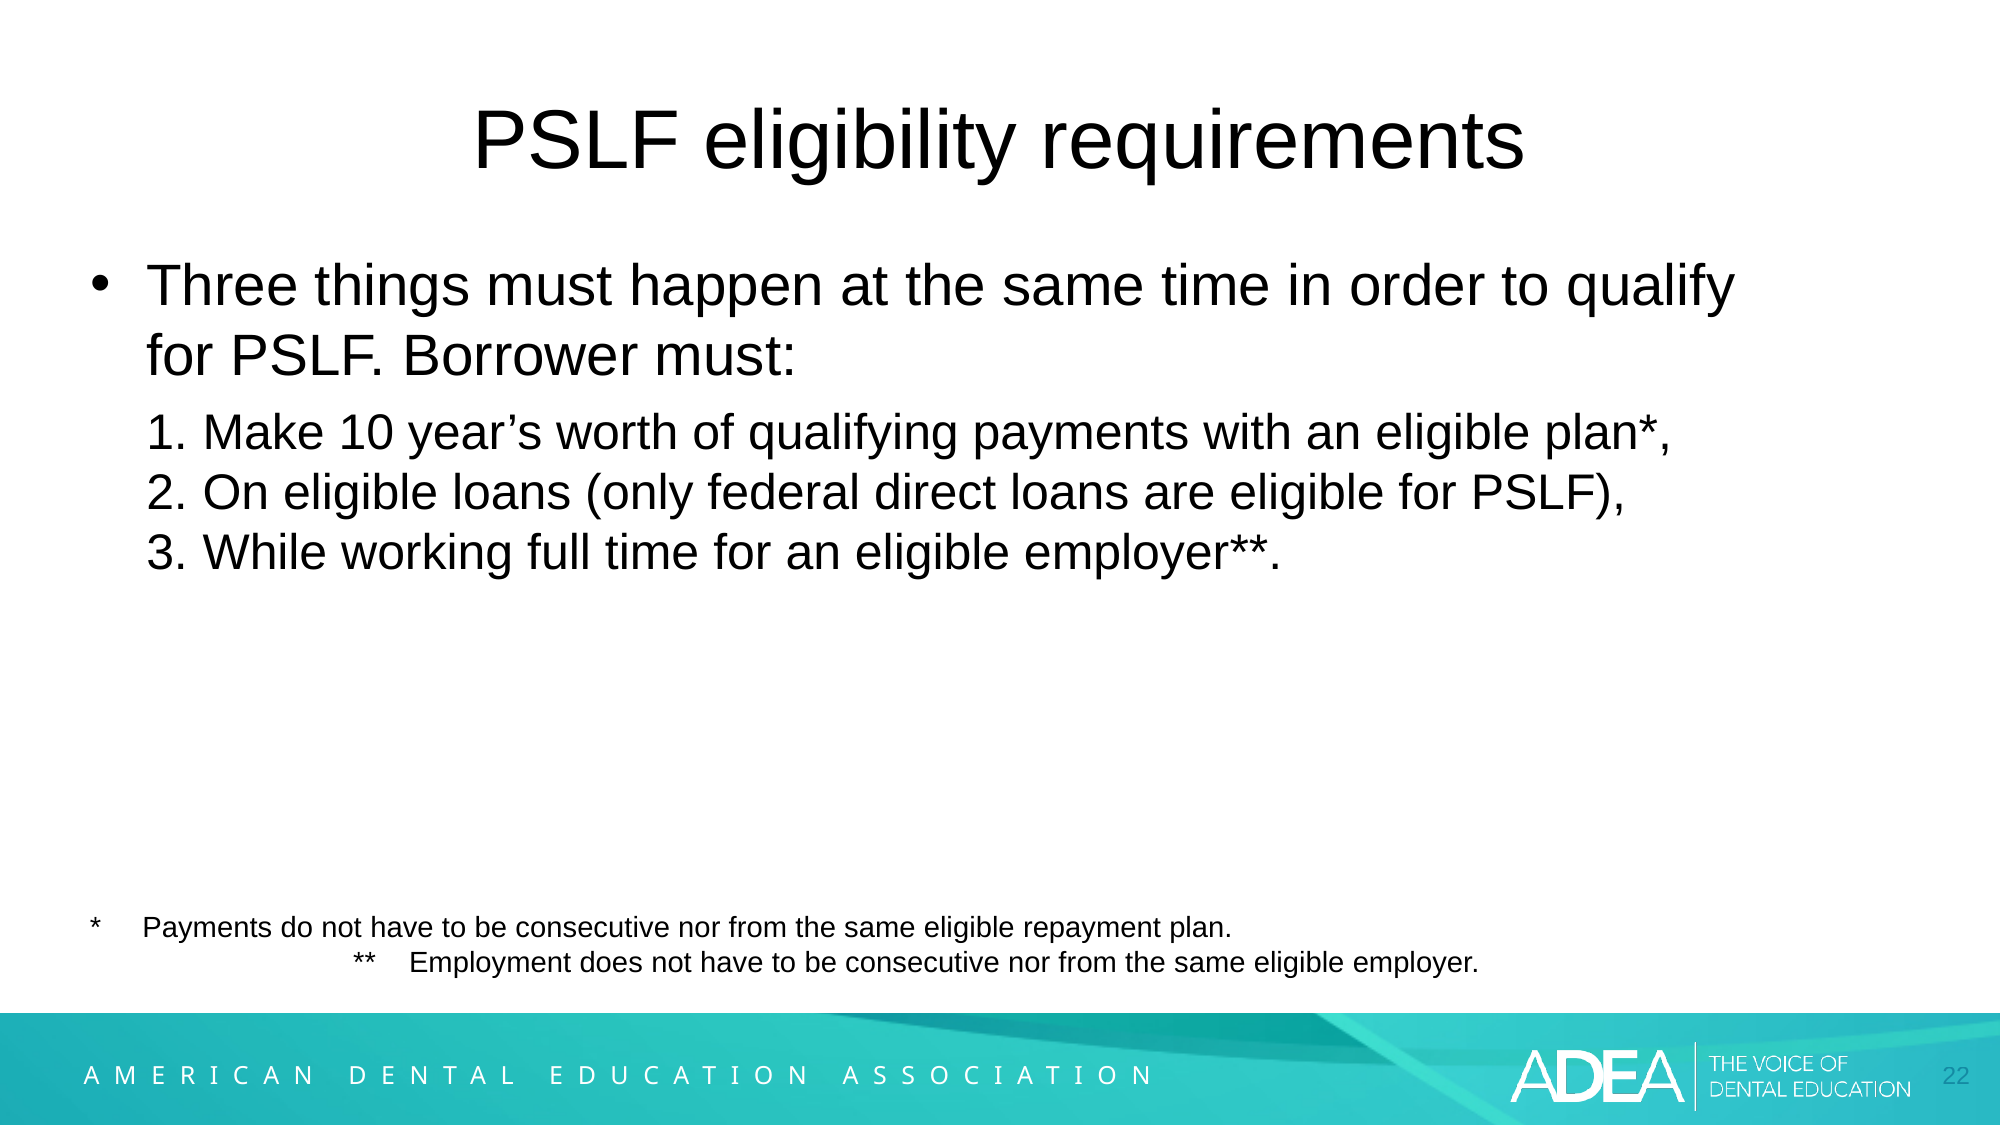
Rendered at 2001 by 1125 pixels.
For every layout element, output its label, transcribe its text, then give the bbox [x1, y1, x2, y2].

title PSLF eligibility requirements [0, 59, 2000, 210]
list Three things must happen at the same time in order to qualify for PSLF. Borrower must: Make 10 year’s worth of qualifying payments with an eligible plan*, On eligible loans (only federal direct loans are eligible for PSLF), While working full time for an eligible employer**. [75, 239, 1800, 927]
text_box * Payments do not have to be consecutive nor from the same eligible repayment plan. ** Employment does not have to be consecutive nor from the same eligible employer. [74, 900, 1713, 986]
picture [0, 1013, 2000, 1125]
